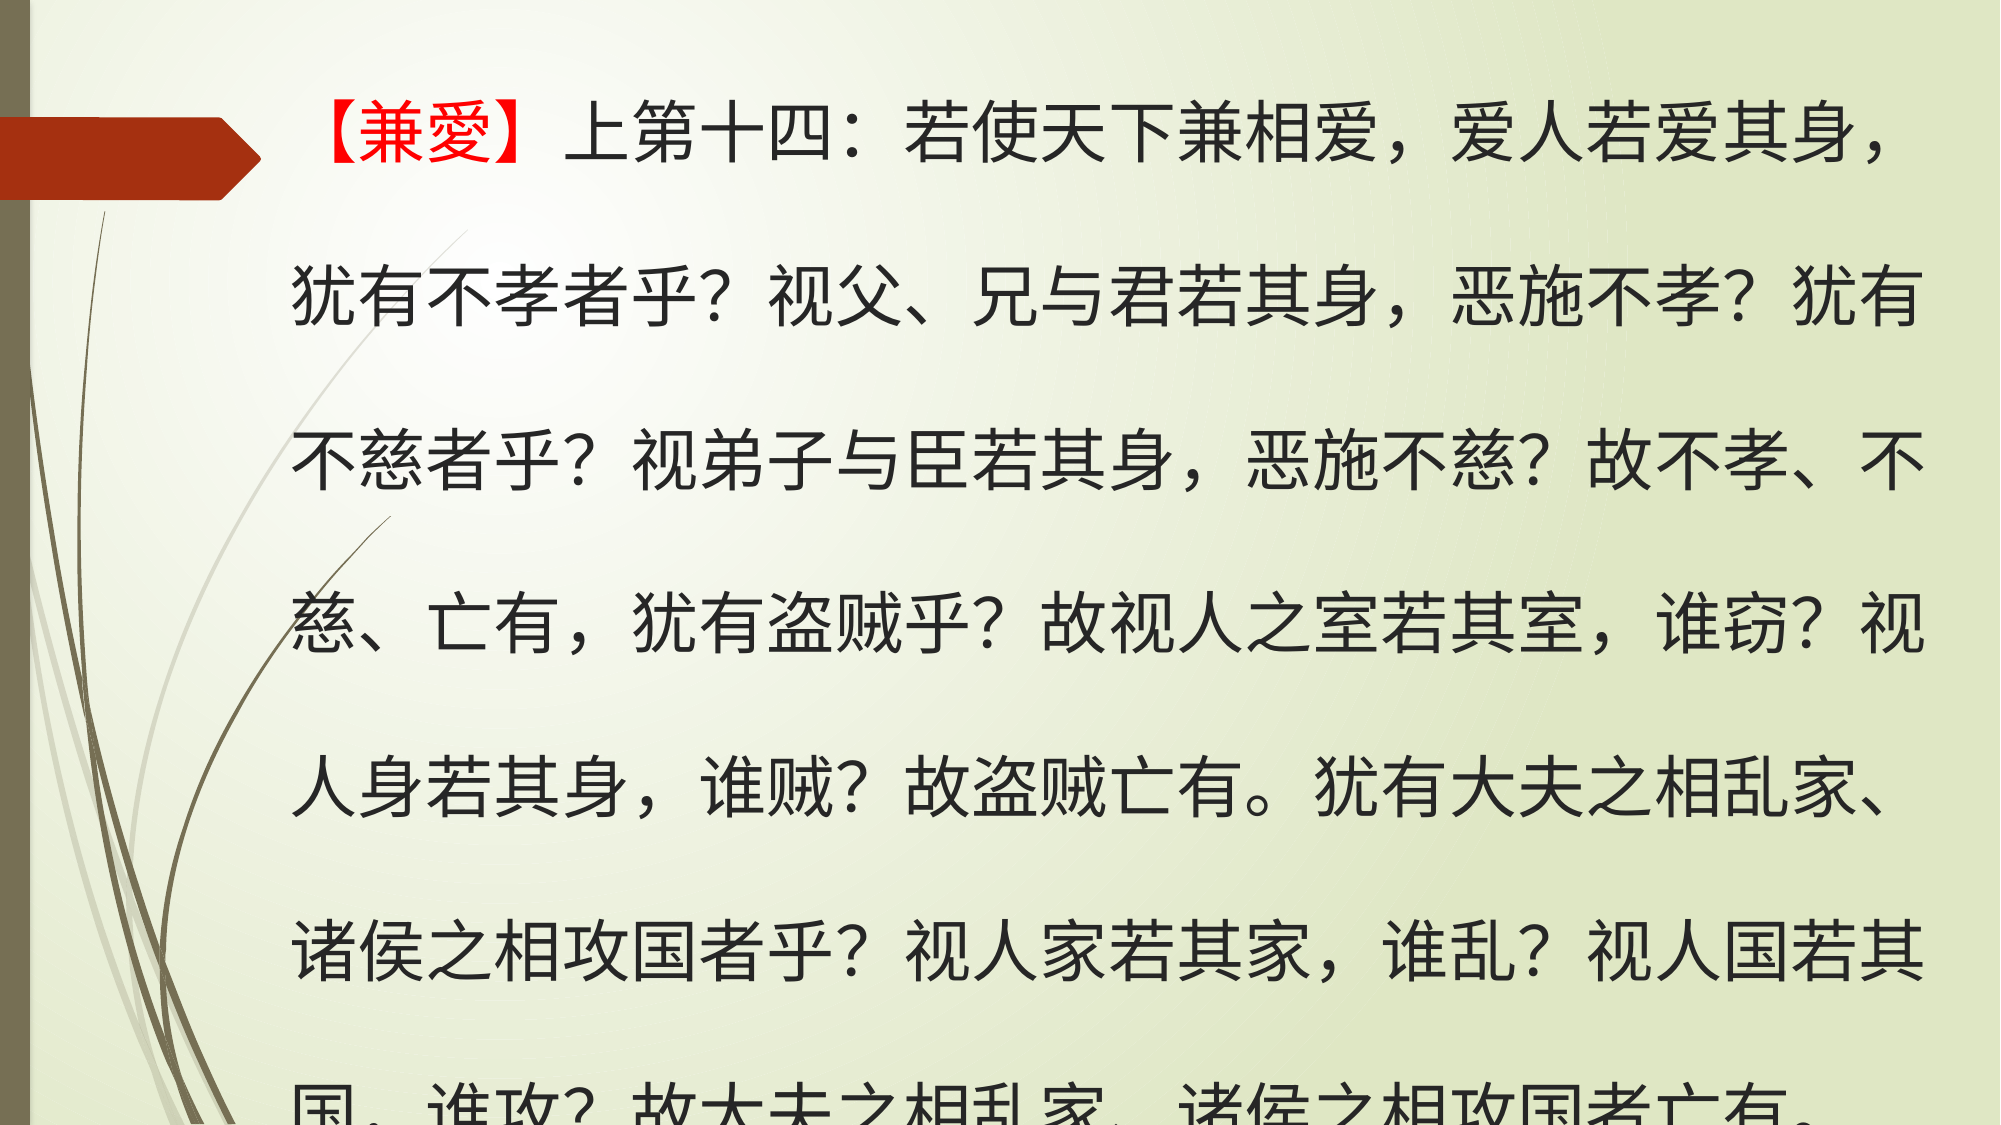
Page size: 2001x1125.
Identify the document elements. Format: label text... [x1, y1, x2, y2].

title 【兼愛】上第十四：若使天下兼相爱，爱人若爱其身，犹有不孝者乎？视父、兄与君若其身，恶施不孝？犹有不慈者乎？视弟子与臣若其身，恶施不慈？故不孝、不慈、亡有，犹有盗贼乎？故视人之室若其室，谁窃？视人身若其身，谁贼？故盗贼亡有。犹有大夫之相乱家、诸侯之相攻国者乎？视人家若其家，谁乱？视人国若其国，谁攻？故大夫之相乱家、诸侯之相攻国者亡有。 [274, 0, 1945, 1125]
